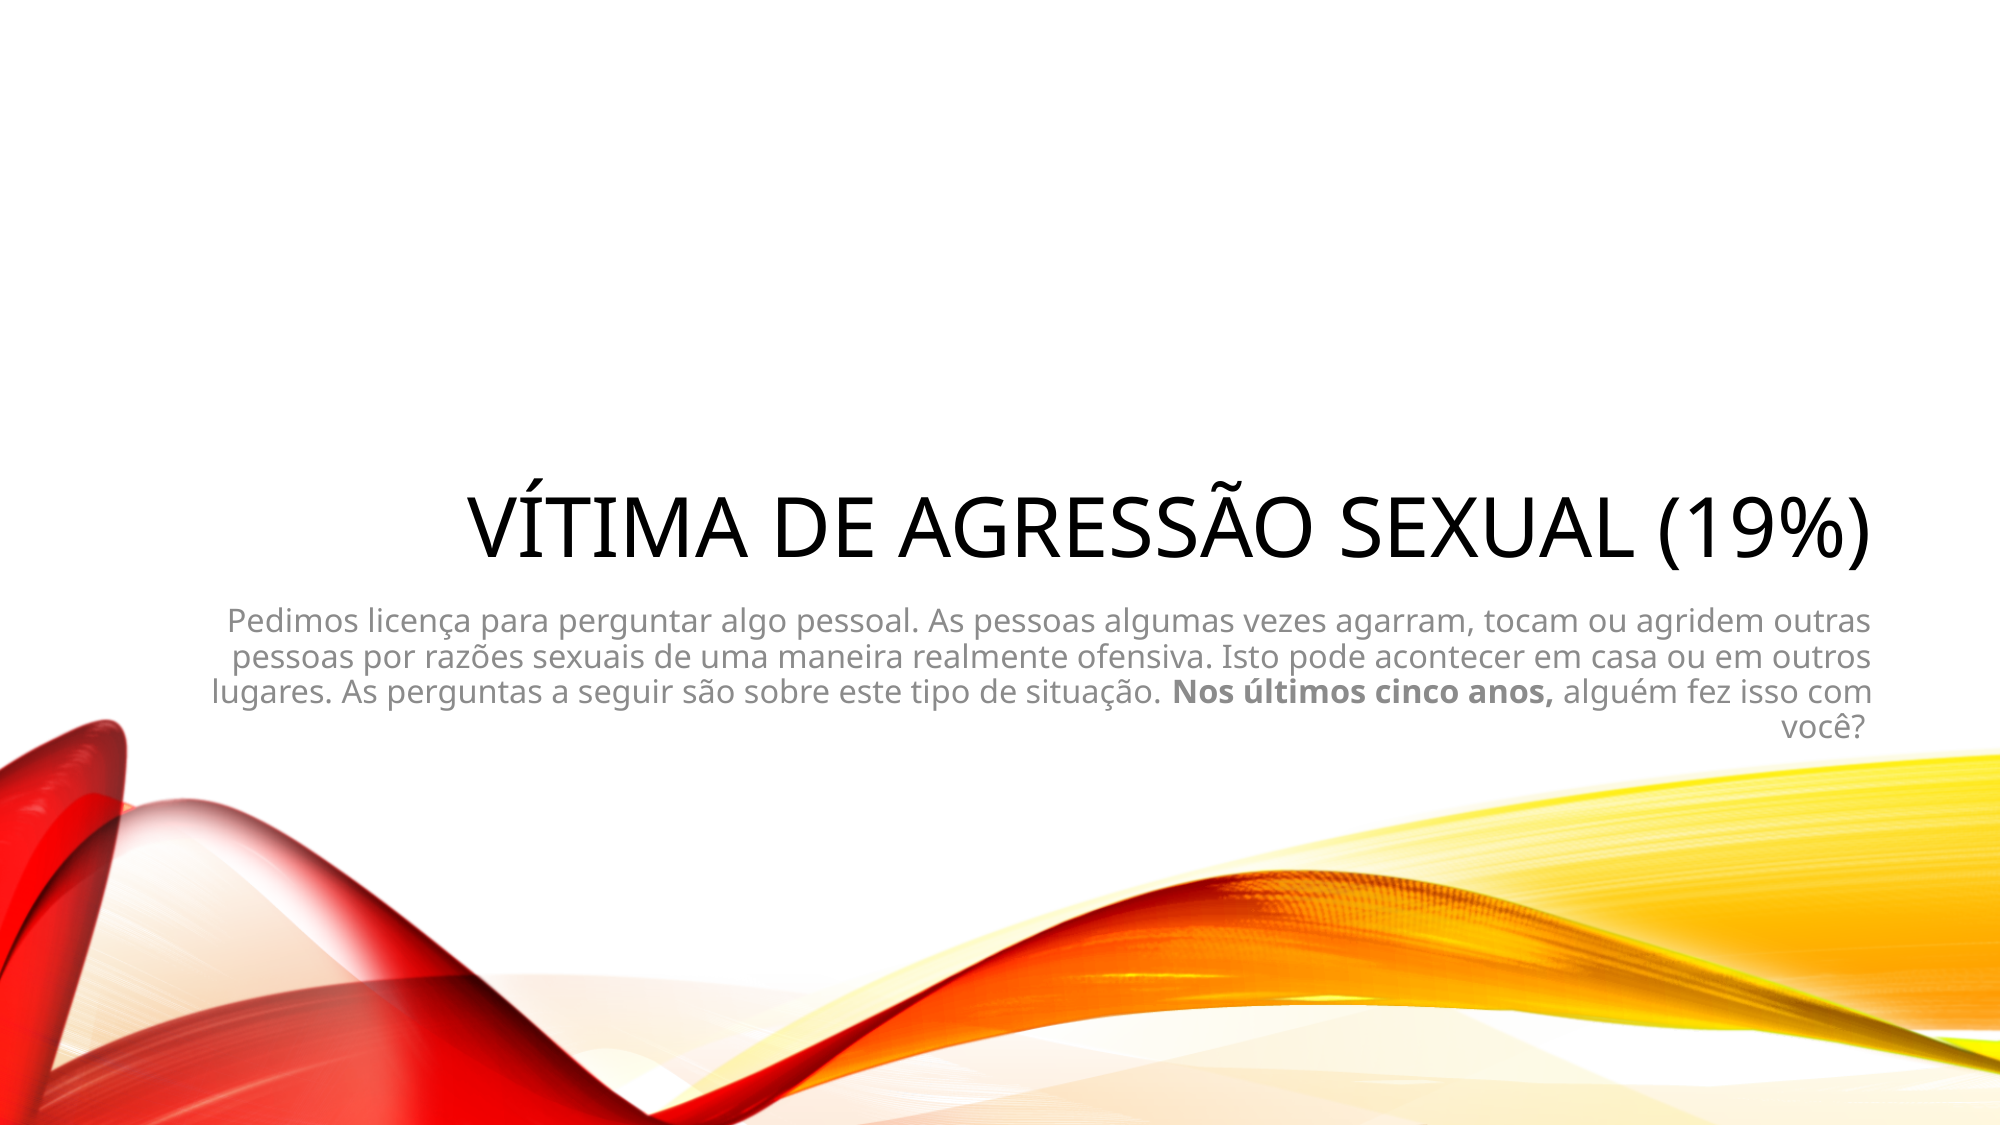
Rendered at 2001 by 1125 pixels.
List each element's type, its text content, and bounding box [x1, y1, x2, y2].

picture [0, 717, 2000, 1125]
list Pedimos licença para perguntar algo pessoal. As pessoas algumas vezes agarram, tocam ou agridem outras pessoas por razões sexuais de uma maneira realmente ofensiva. Isto pode acontecer em casa ou em outros lugares. As perguntas a seguir são sobre este tipo de situação. Nos últimos cinco anos, alguém fez isso com você? [168, 597, 1889, 755]
title Vítima de agressão sexual (19%) [112, 123, 1888, 584]
